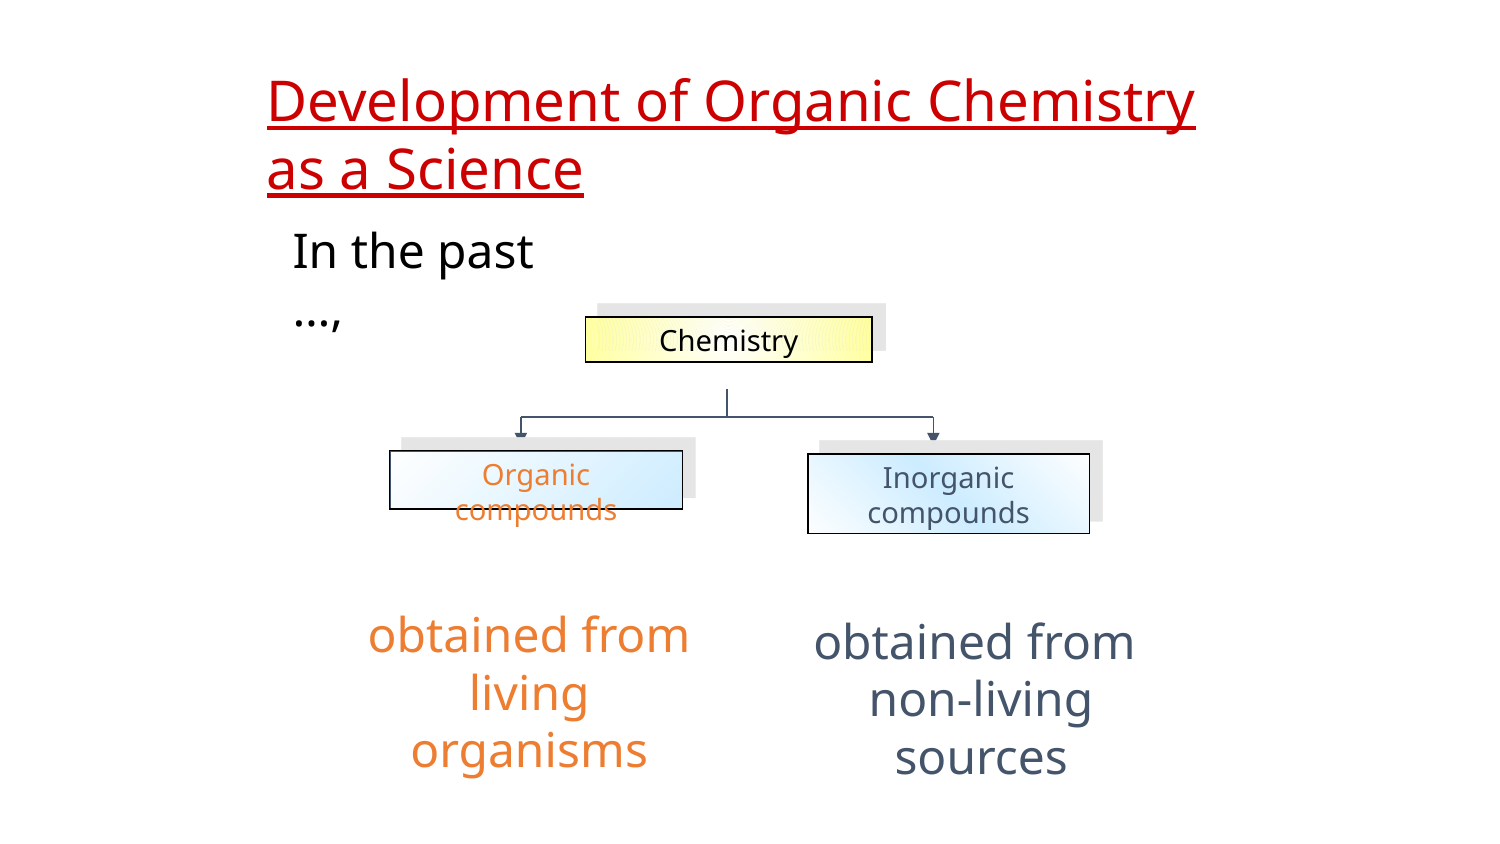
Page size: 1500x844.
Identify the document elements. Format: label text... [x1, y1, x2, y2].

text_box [520, 388, 934, 446]
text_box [335, 450, 724, 724]
text_box Development of Organic Chemistry as a Science [255, 63, 1239, 203]
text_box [770, 453, 1193, 730]
text_box Chemistry [585, 316, 872, 363]
text_box In the past …, [281, 215, 600, 284]
